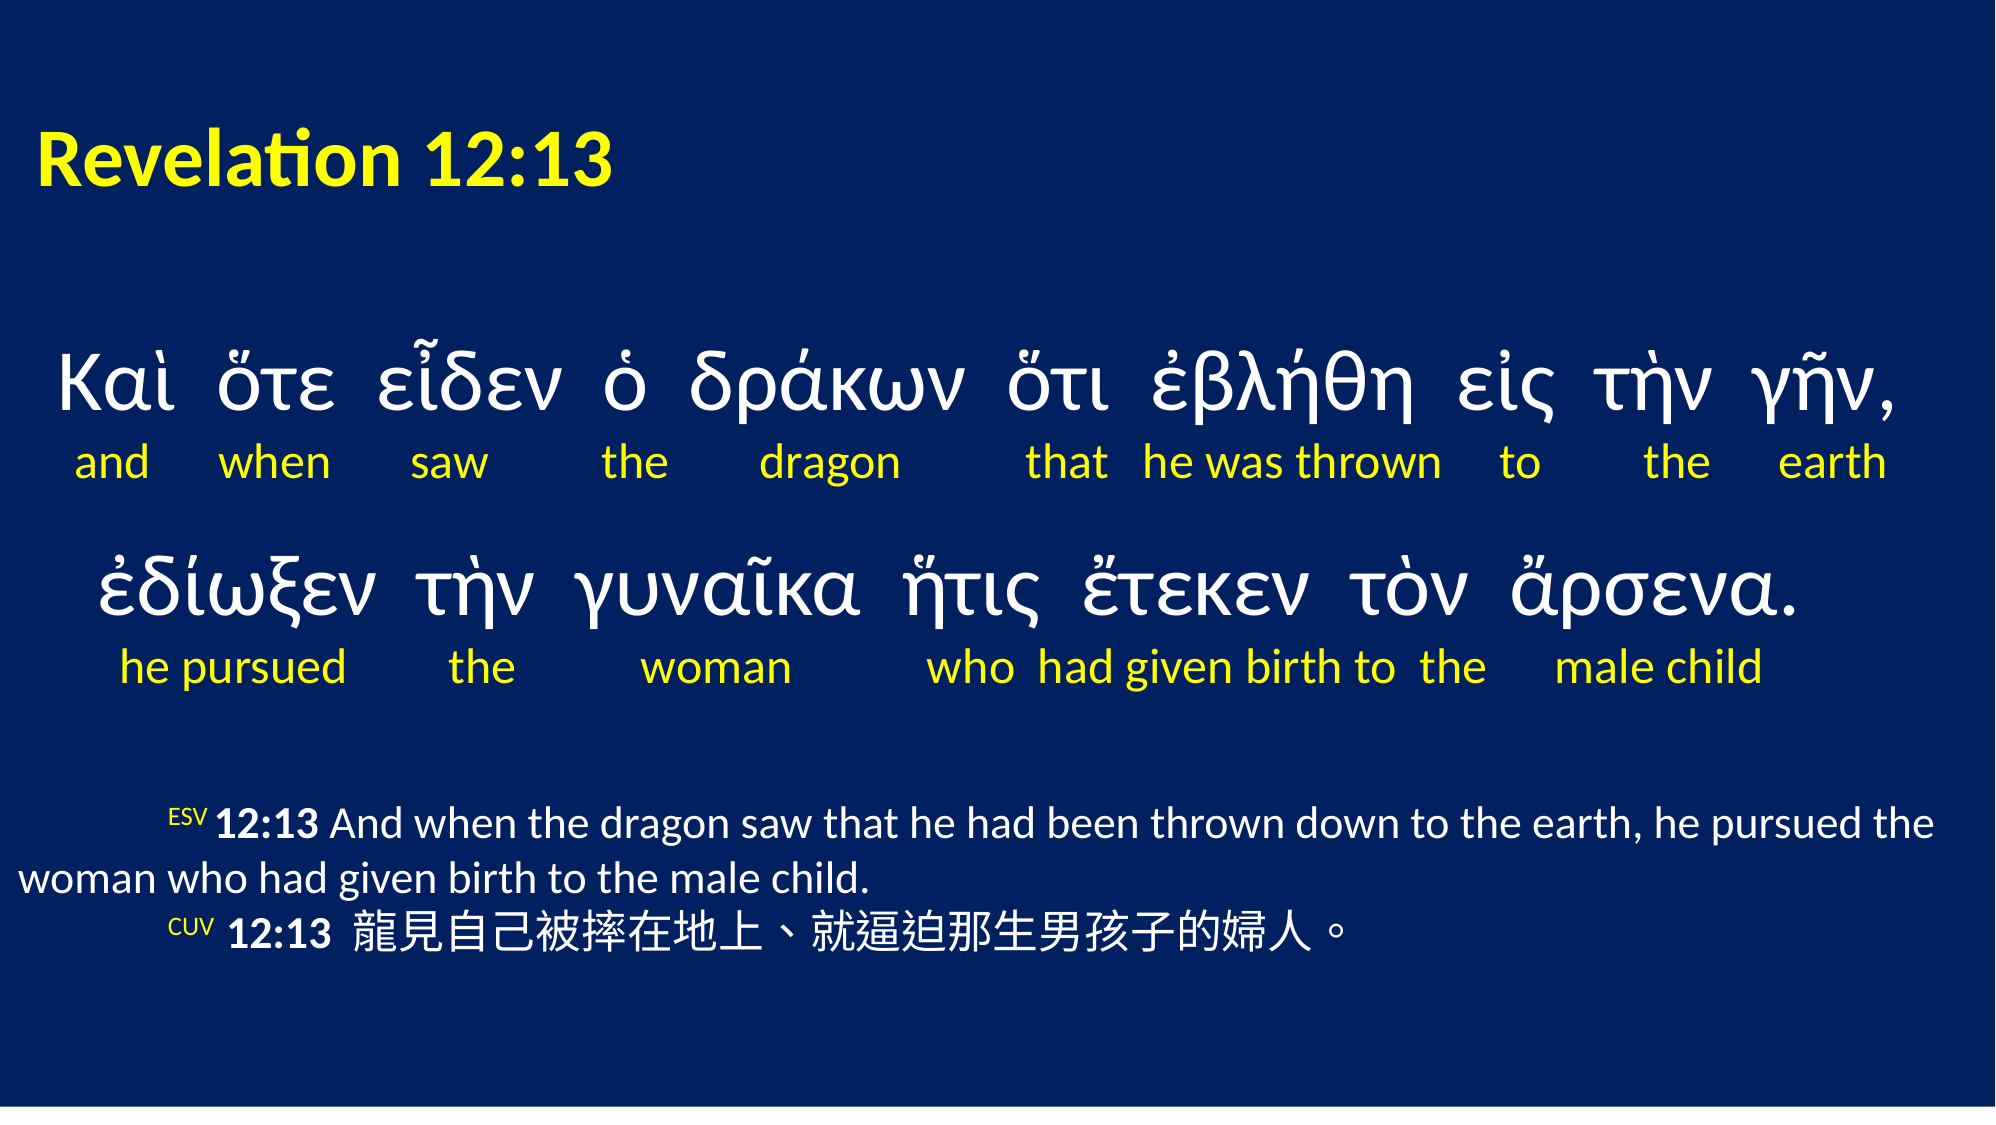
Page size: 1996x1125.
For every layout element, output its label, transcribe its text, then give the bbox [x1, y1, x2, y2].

text_box Revelation 12:13 Καὶ ὅτε εἶδεν ὁ δράκων ὅτι ἐβλήθη εἰς τὴν γῆν, and when saw the dragon that he was thrown to the earth ἐδίωξεν τὴν γυναῖκα ἥτις ἔτεκεν τὸν ἄρσενα. he pursued the woman who had given birth to the male child ESV 12:13 And when the dragon saw that he had been thrown down to the earth, he pursued the woman who had given birth to the male child. CUV 12:13 龍見自己被摔在地上、就逼迫那生男孩子的婦人。 [0, 0, 1996, 1107]
